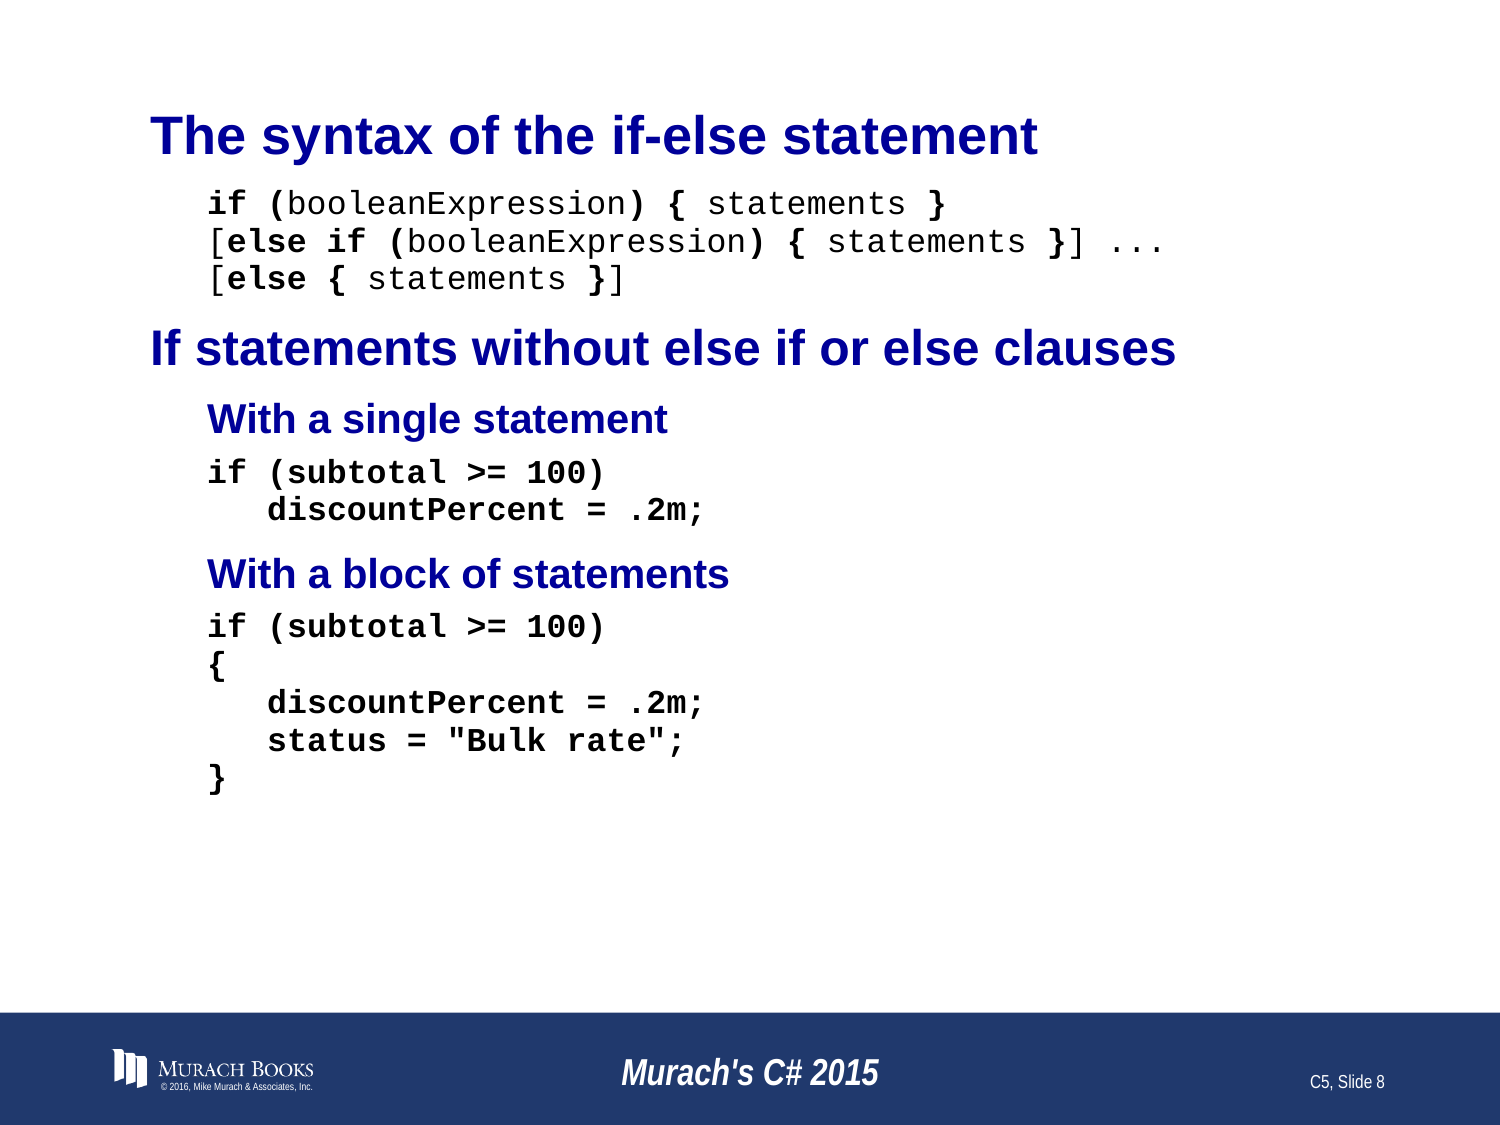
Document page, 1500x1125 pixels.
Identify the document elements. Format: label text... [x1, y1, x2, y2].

footer © 2016, Mike Murach & Associates, Inc. [12, 1025, 463, 1100]
slide_number C5, Slide 8 [1087, 1025, 1400, 1100]
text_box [149, 186, 1348, 801]
slide_number Murach's C# 2015 [463, 1025, 1050, 1100]
title The syntax of the if-else statement [150, 99, 1350, 166]
